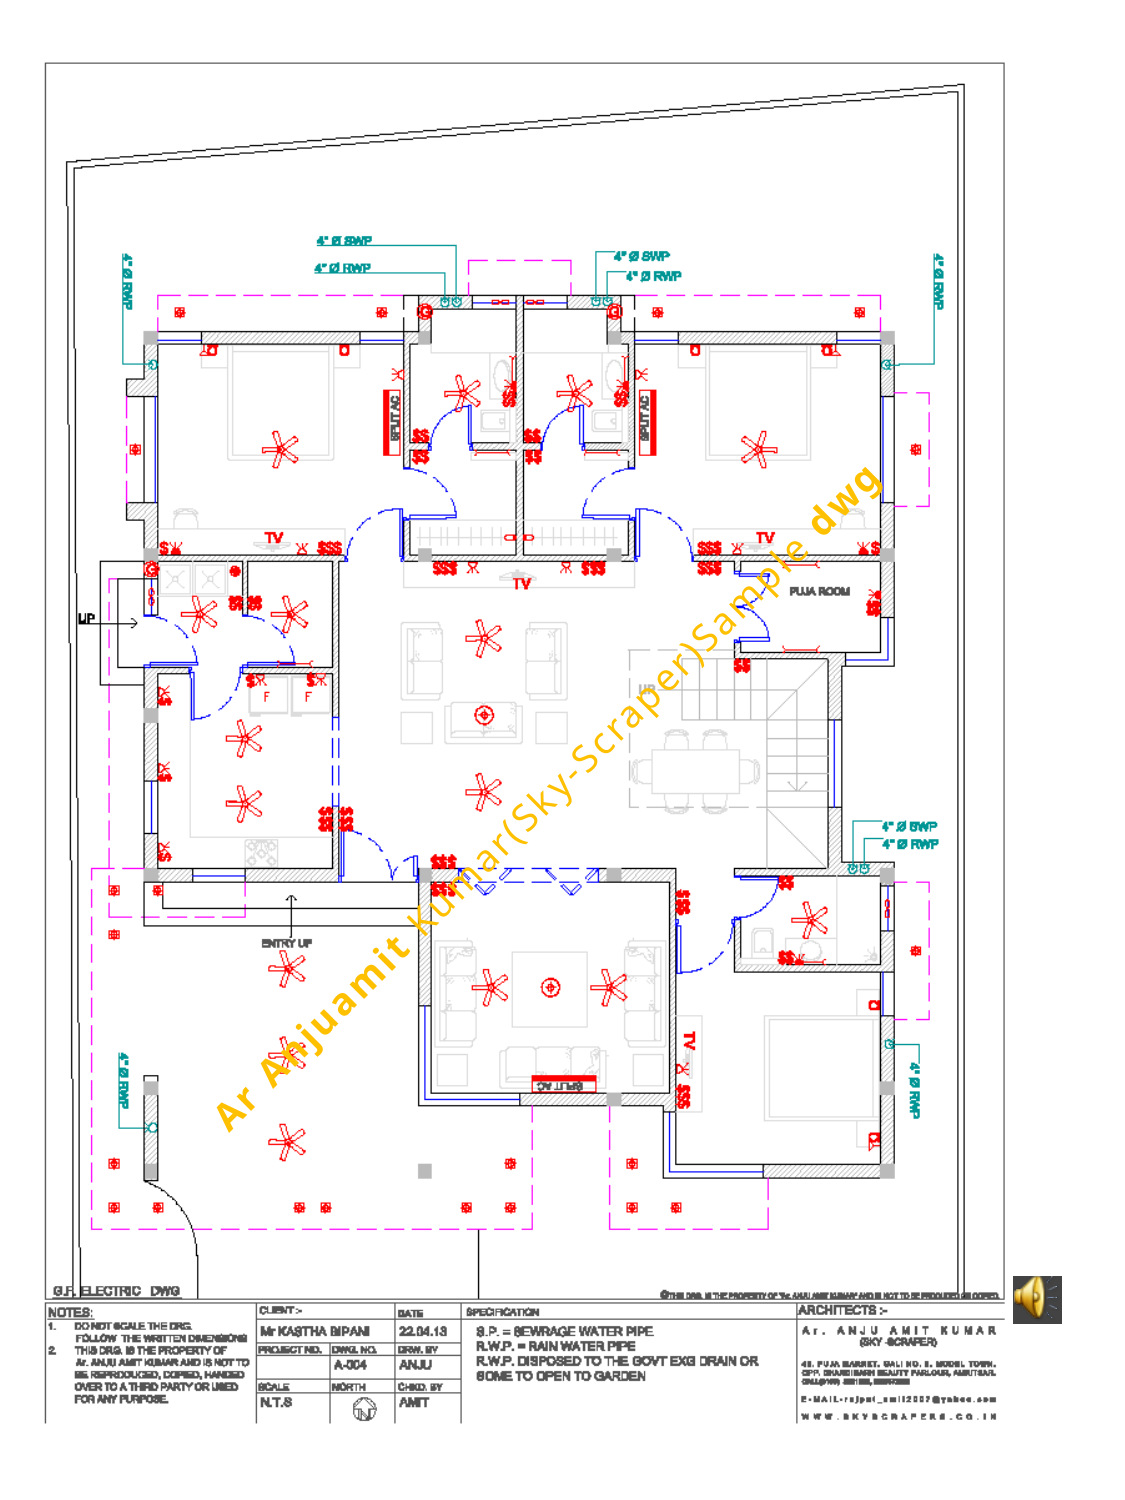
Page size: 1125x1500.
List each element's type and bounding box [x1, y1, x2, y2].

picture [1012, 1274, 1063, 1326]
text_box [0, 0, 1051, 1486]
